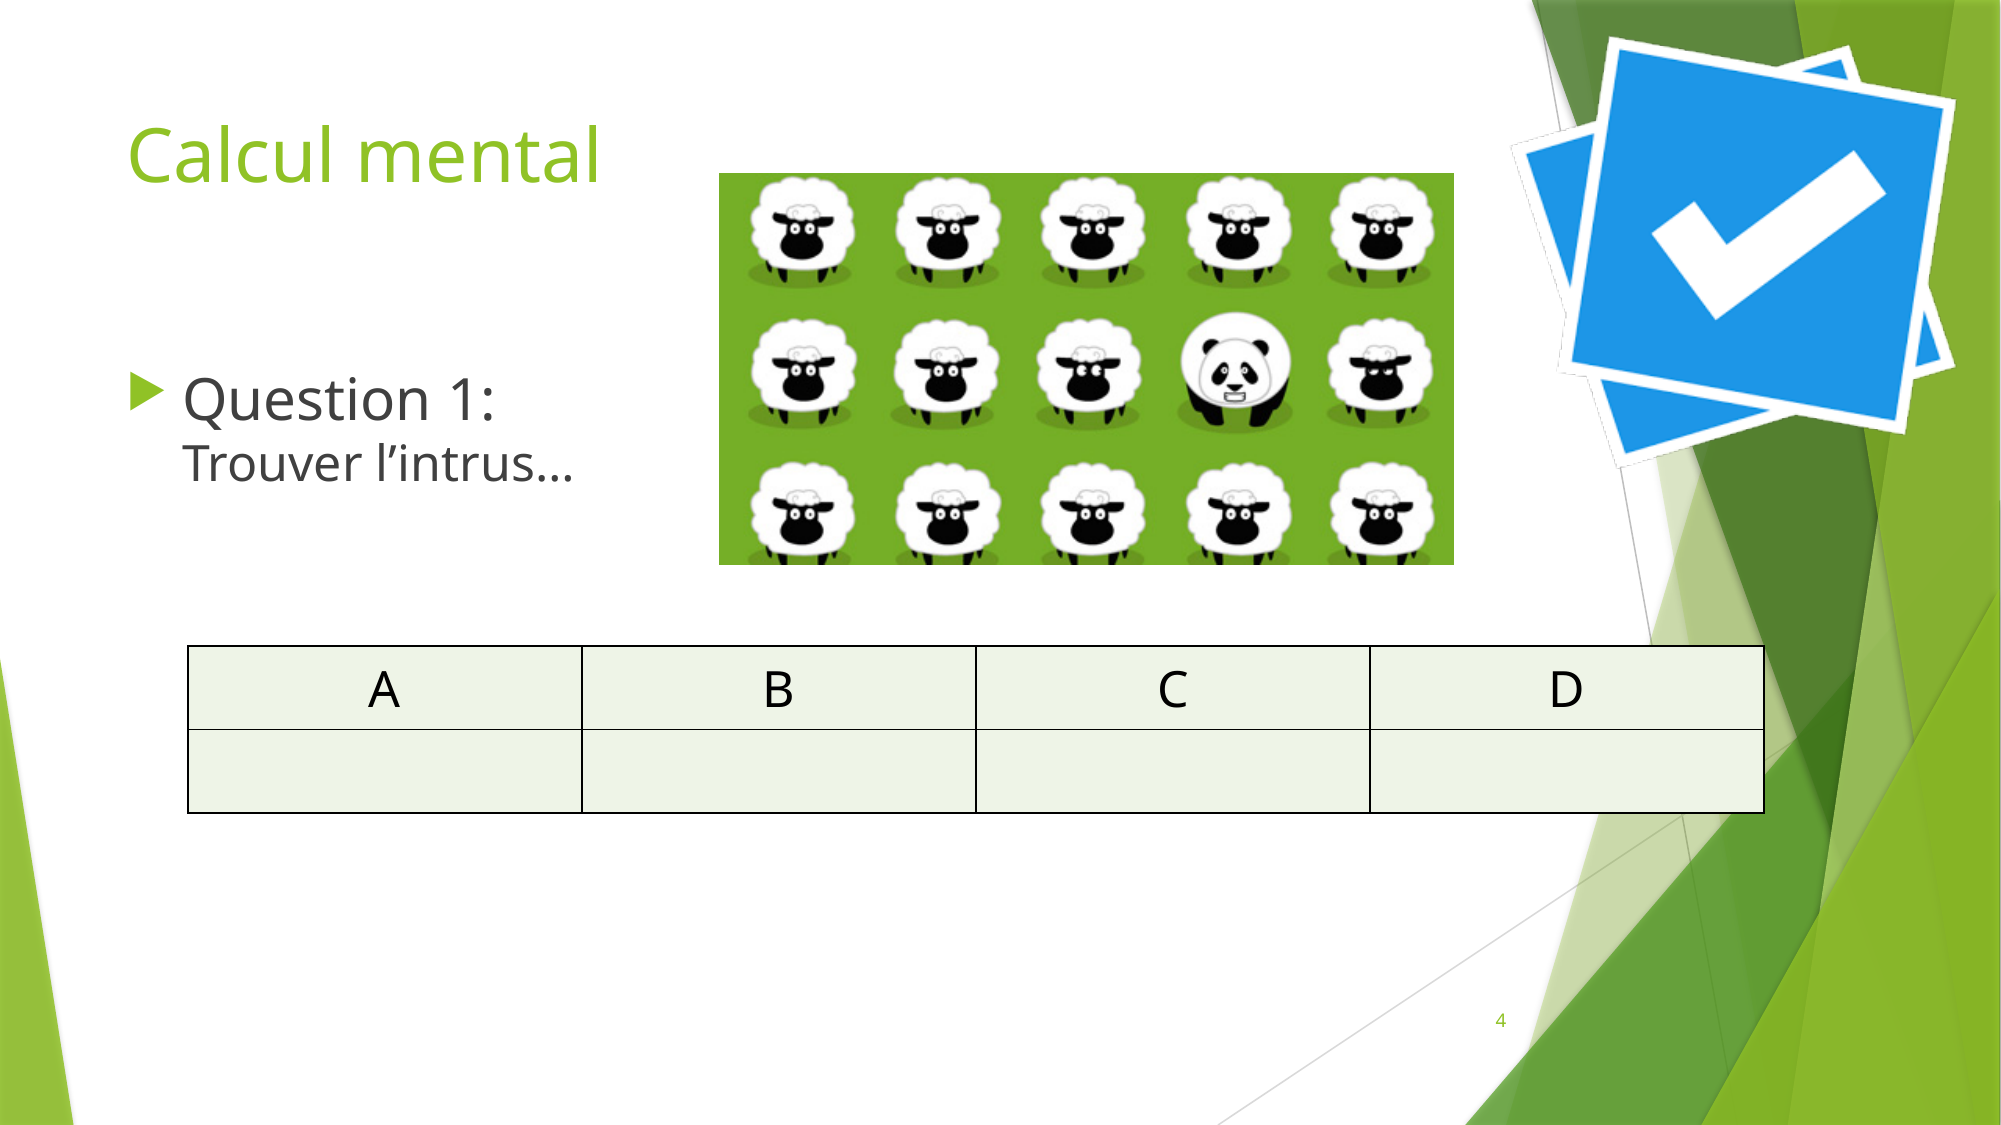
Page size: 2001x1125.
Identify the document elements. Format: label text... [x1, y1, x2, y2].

title Calcul mental [111, 99, 1497, 317]
picture [718, 172, 1454, 565]
list Question 1: Trouver l’intrus… [111, 354, 1637, 992]
picture [1501, 12, 1972, 483]
slide_number 4 [1409, 991, 1522, 1051]
